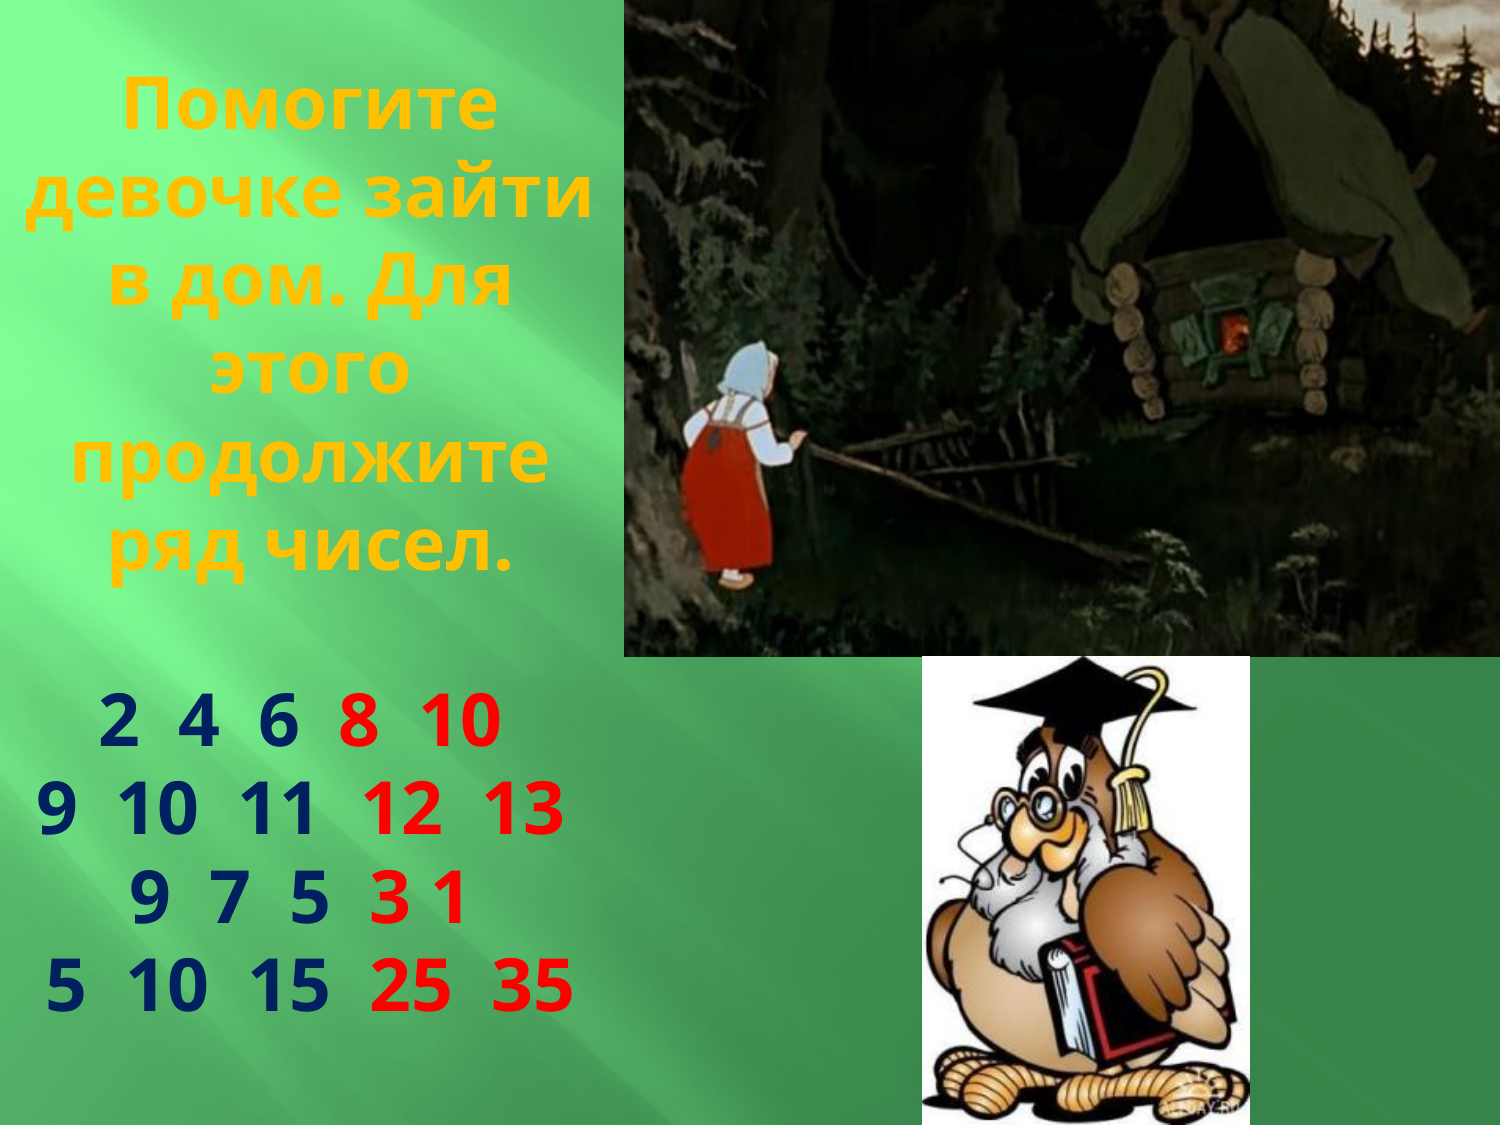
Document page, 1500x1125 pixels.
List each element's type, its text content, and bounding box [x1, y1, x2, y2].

text_box Помогите девочке зайти в дом. Для этого продолжите ряд чисел. 2 4 6 8 10 9 10 11 12 13 9 7 5 3 1 5 10 15 25 35 [0, 45, 622, 1125]
picture [624, 0, 1500, 1125]
